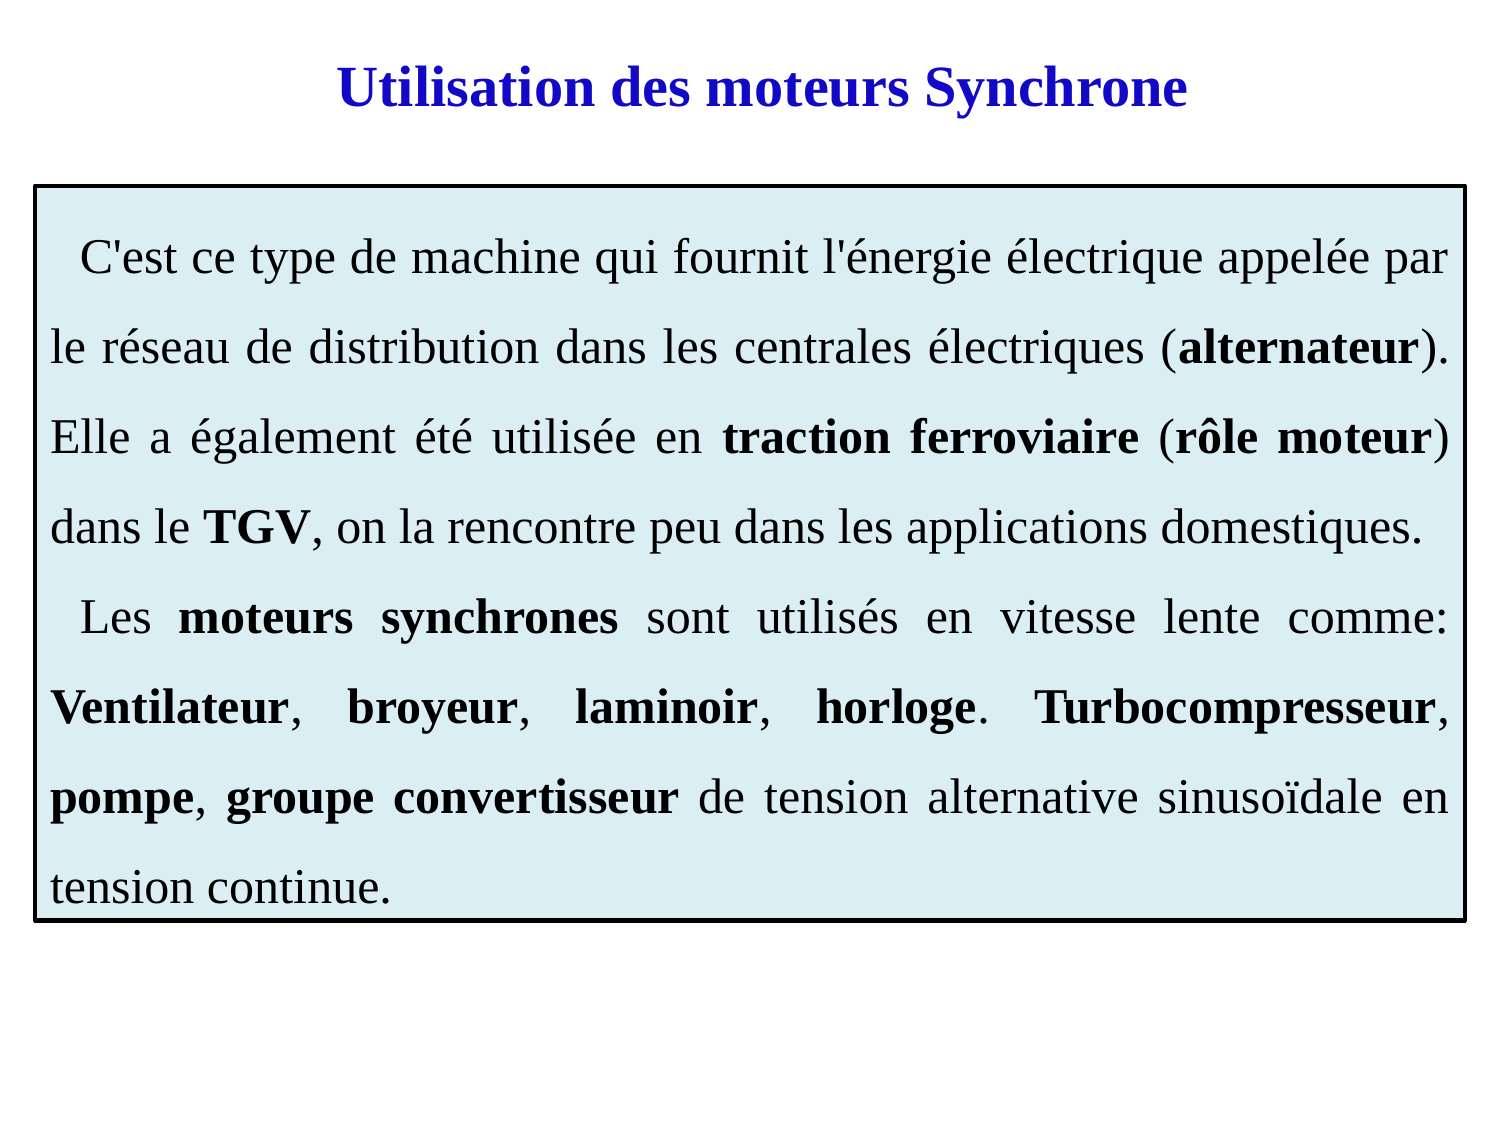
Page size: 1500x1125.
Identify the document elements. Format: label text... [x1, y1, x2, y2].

text_box C'est ce type de machine qui fournit l'énergie électrique appelée par le réseau de distribution dans les centrales électriques (alternateur). Elle a également été utilisée en traction ferroviaire (rôle moteur) dans le TGV, on la rencontre peu dans les applications domestiques. Les moteurs synchrones sont utilisés en vitesse lente comme: Ventilateur, broyeur, laminoir, horloge. Turbocompresseur, pompe, groupe convertisseur de tension alternative sinusoïdale en tension continue. [33, 184, 1467, 923]
title Utilisation des moteurs Synchrone [222, 35, 1304, 131]
